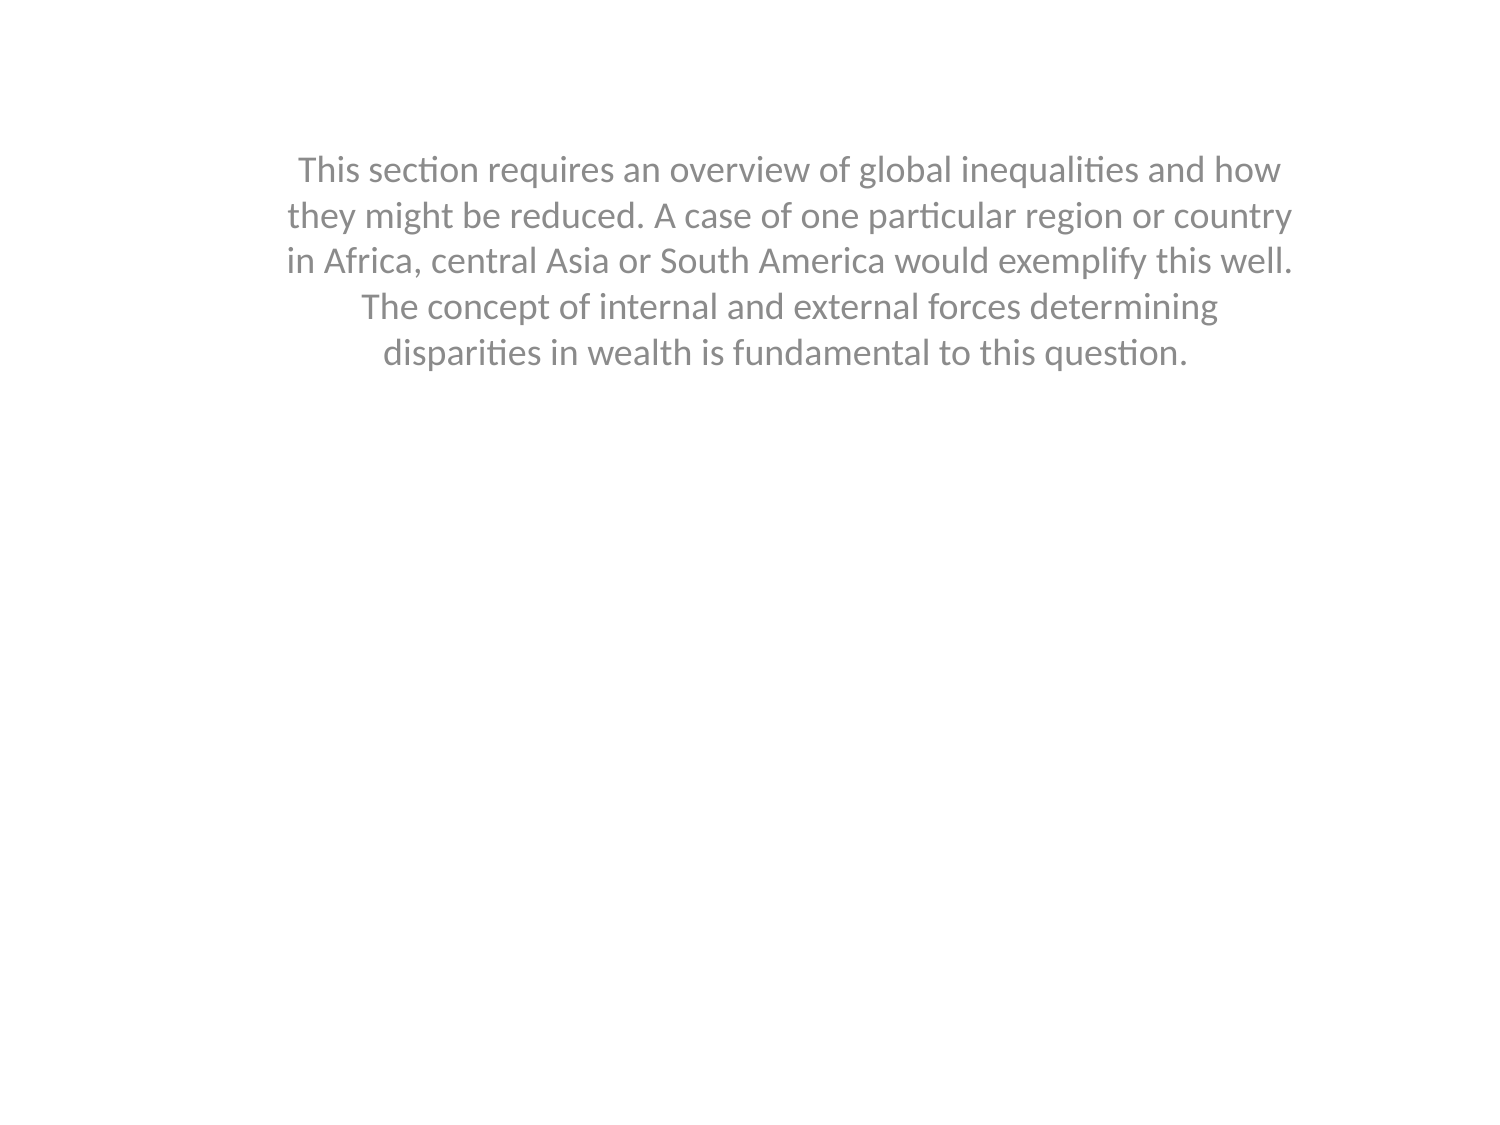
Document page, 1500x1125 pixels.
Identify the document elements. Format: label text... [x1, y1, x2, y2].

subtitle This section requires an overview of global inequalities and how they might be reduced. A case of one particular region or country in Africa, central Asia or South America would exemplify this well. The concept of internal and external forces determining disparities in wealth is fundamental to this question. [265, 137, 1316, 425]
